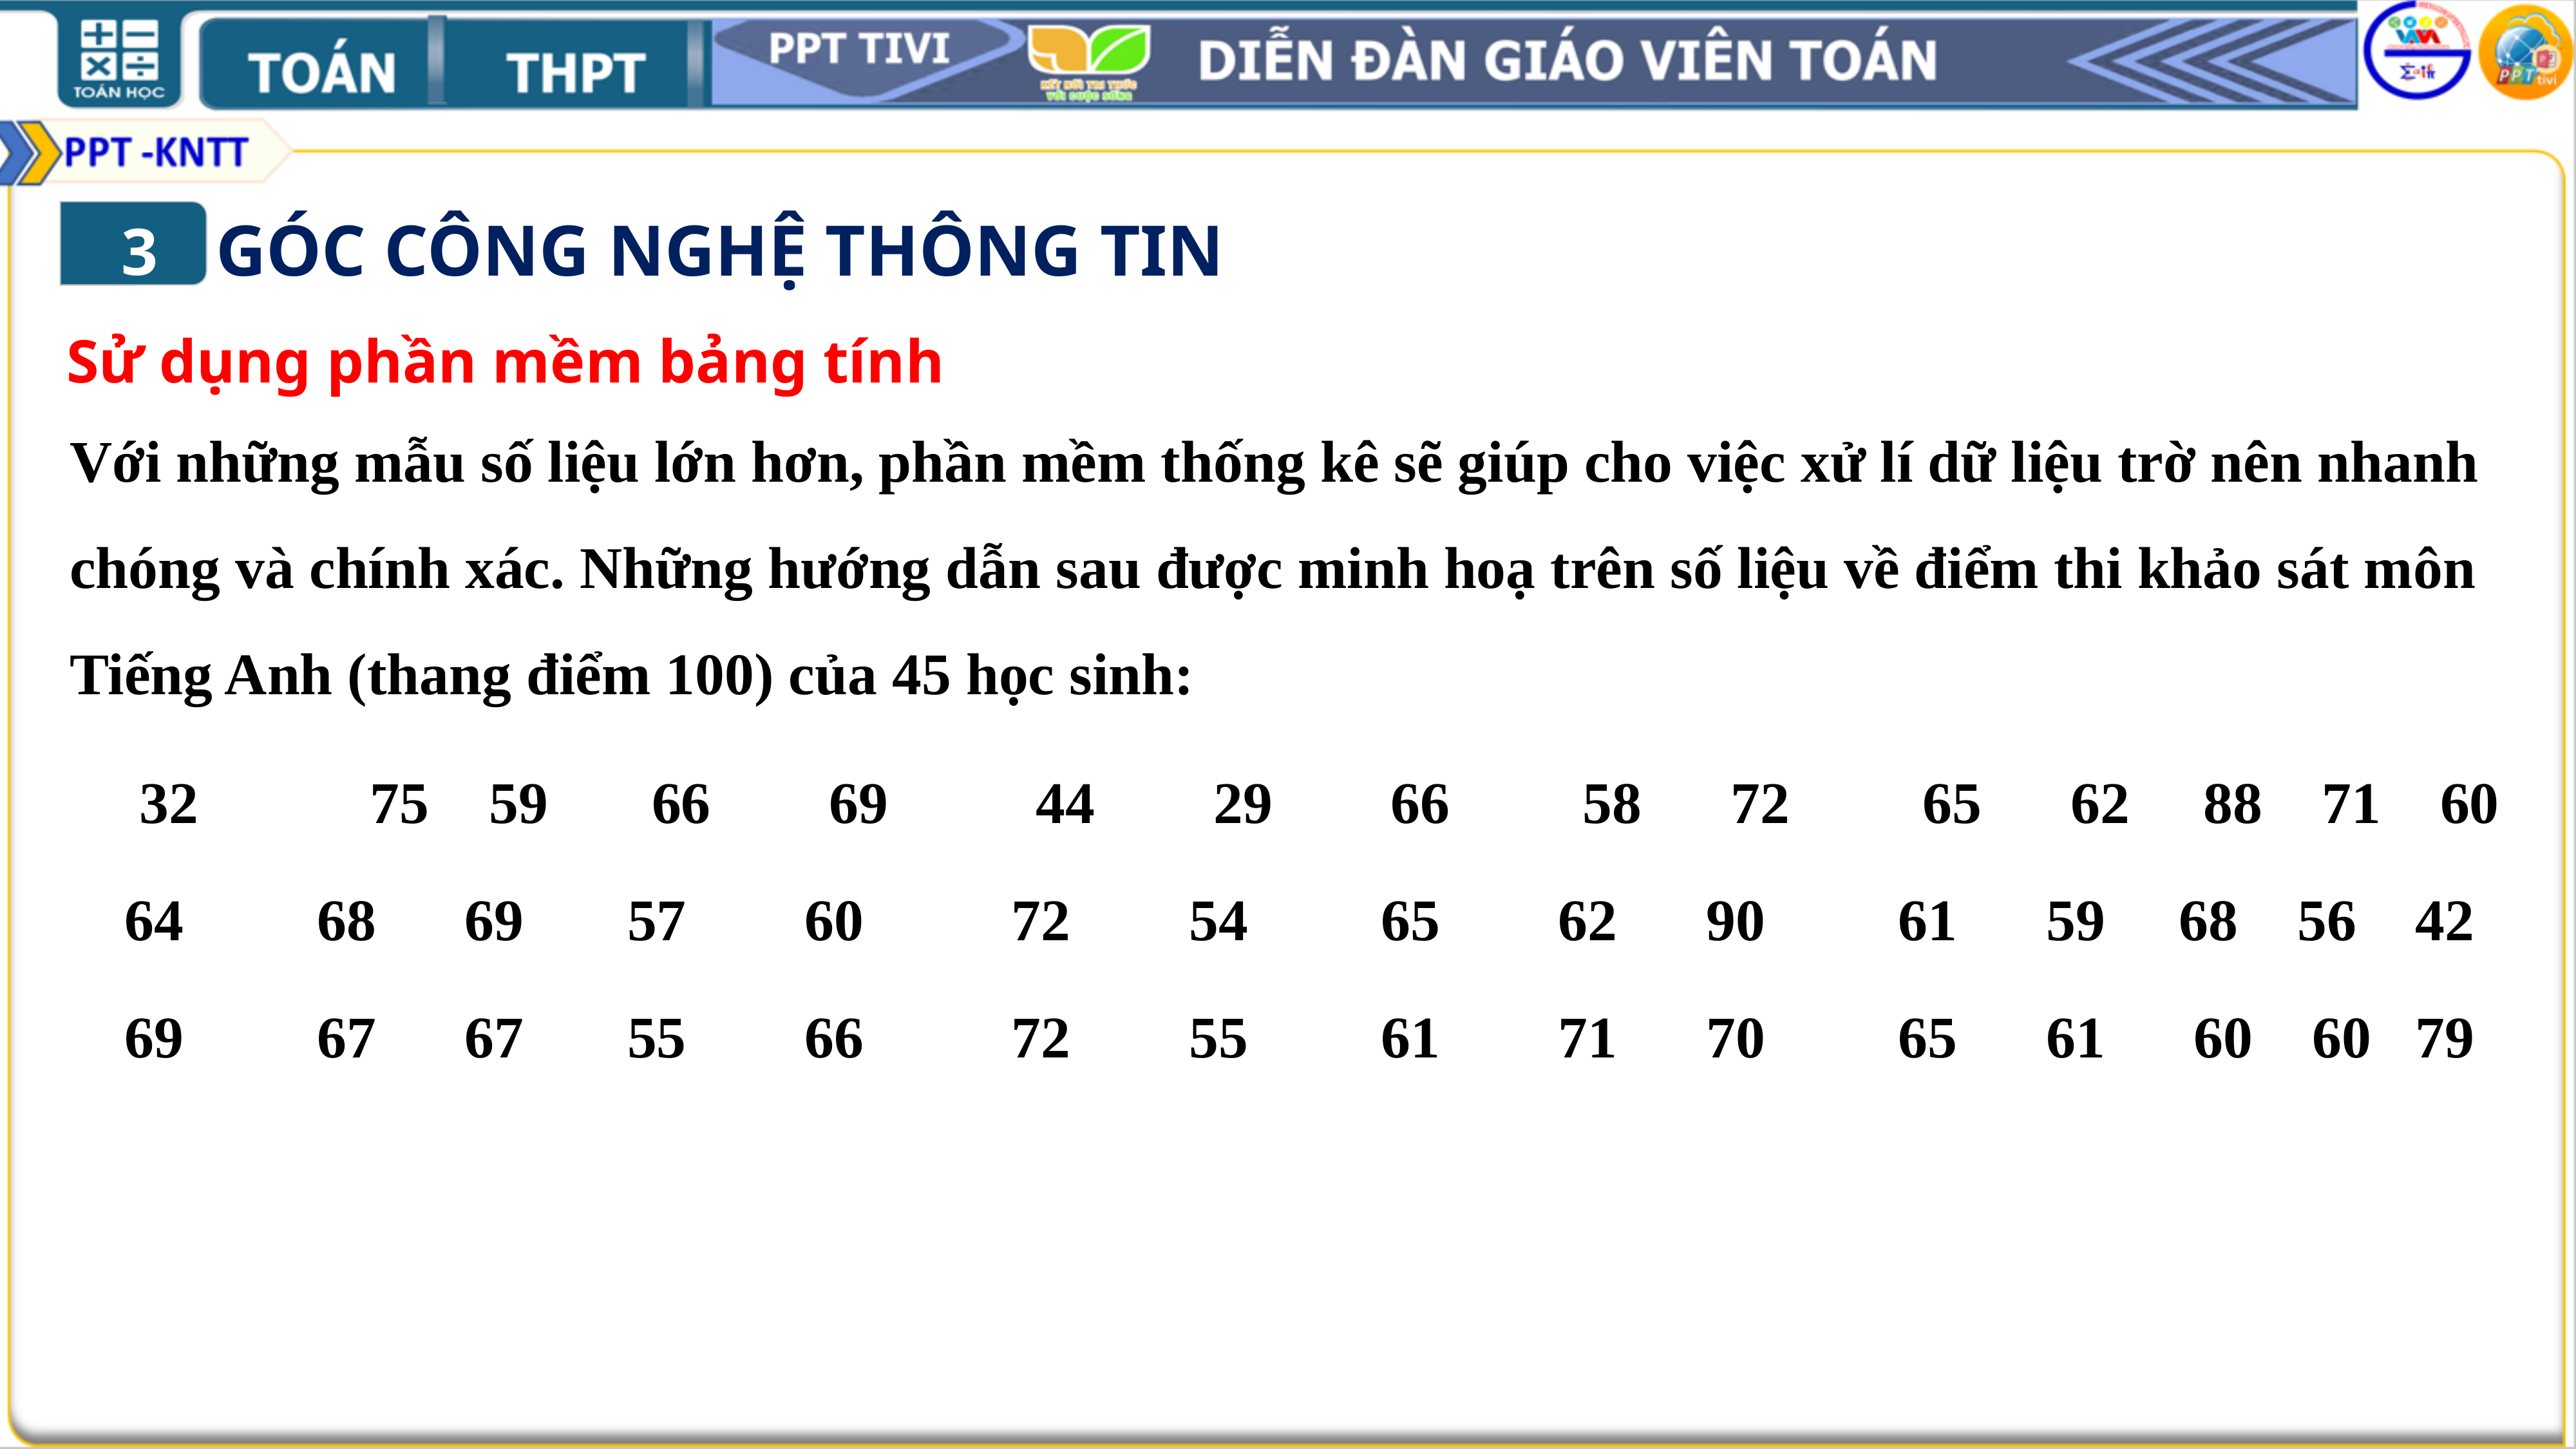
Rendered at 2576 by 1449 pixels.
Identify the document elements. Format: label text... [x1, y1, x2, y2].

text_box Sử dụng phần mềm bảng tính [57, 283, 1345, 399]
text_box Với những mẫu số liệu lớn hơn, phần mềm thống kê sẽ giúp cho việc xử lí dữ liệu trờ nên nhanh chóng và chính xác. Những hướng dẫn sau được minh hoạ trên số liệu về điểm thi khảo sát môn Tiếng Anh (thang điểm 100) của 45 học sinh: [60, 383, 2519, 712]
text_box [60, 202, 1287, 296]
picture [0, 0, 2576, 1449]
text_box 32 75 59 66 69 44 29 66 58 72 65 62 88 71 60 64 68 69 57 60 72 54 65 62 90 61 59 68 56 42 69 67 67 55 66 72 55 61 71 70 65 61 60 60 79 [0, 724, 2519, 1074]
